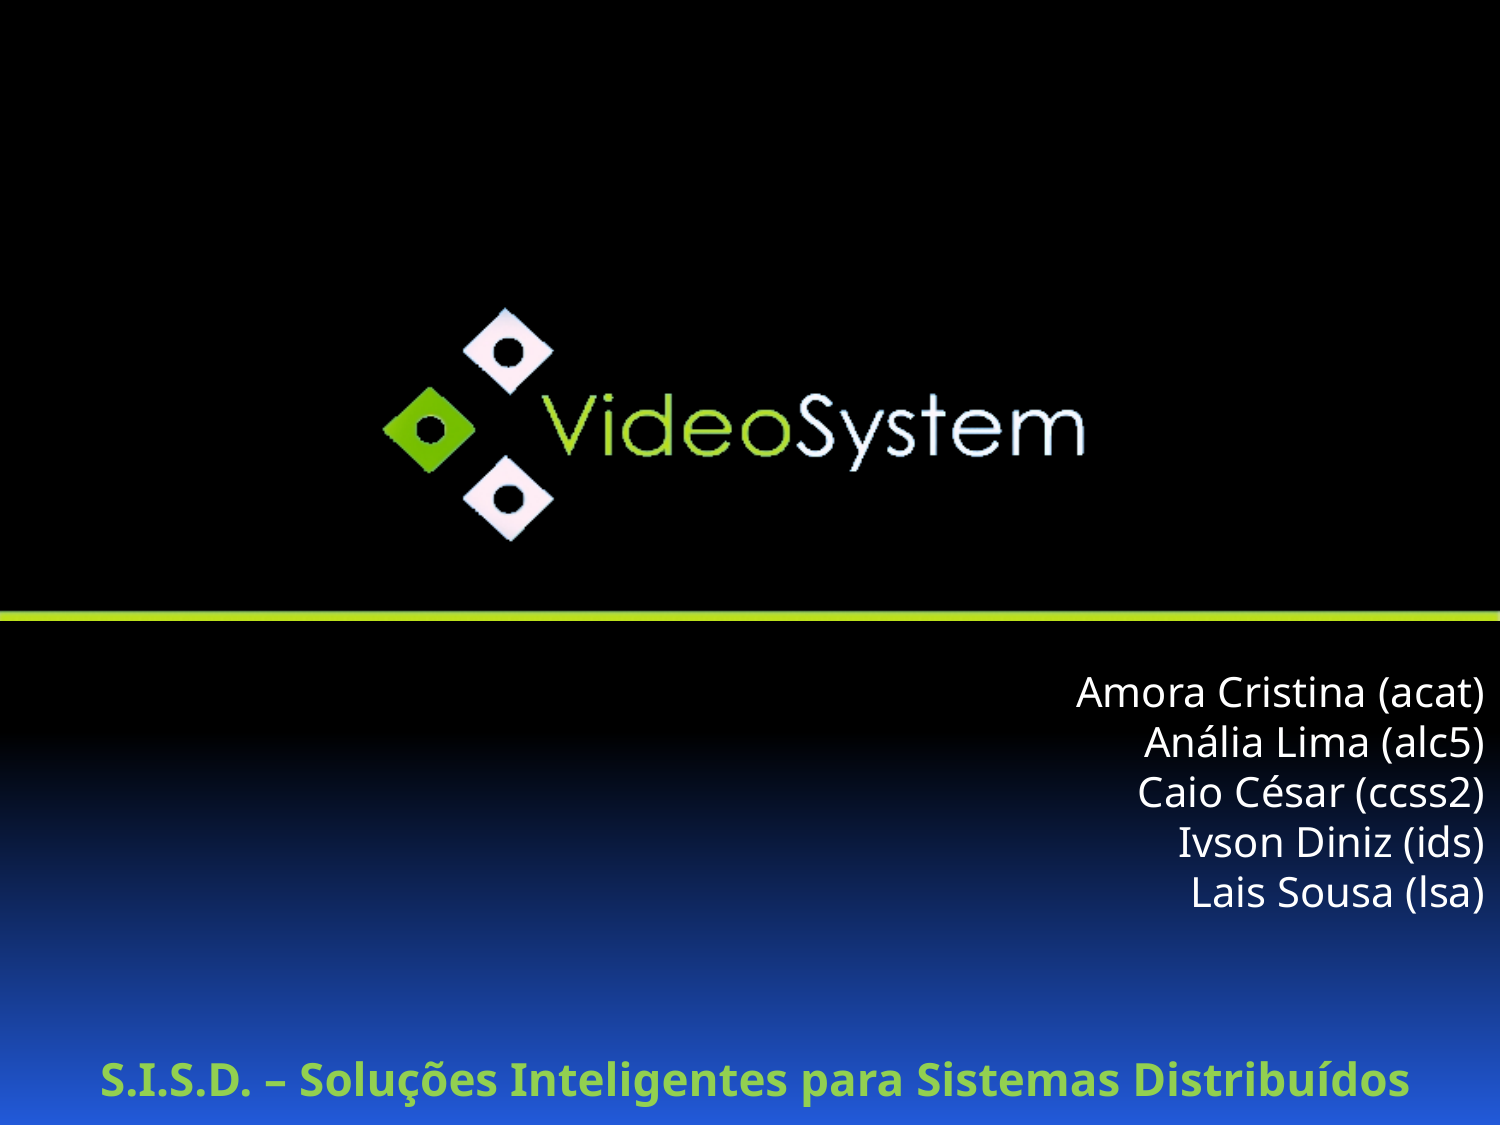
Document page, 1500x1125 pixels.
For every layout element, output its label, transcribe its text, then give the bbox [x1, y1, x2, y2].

text_box Amora Cristina (acat) Anália Lima (alc5) Caio César (ccss2) Ivson Diniz (ids) Lais Sousa (lsa) [902, 658, 1500, 923]
picture [0, 269, 1500, 622]
subtitle S.I.S.D. – Soluções Inteligentes para Sistemas Distribuídos [46, 1042, 1454, 1125]
